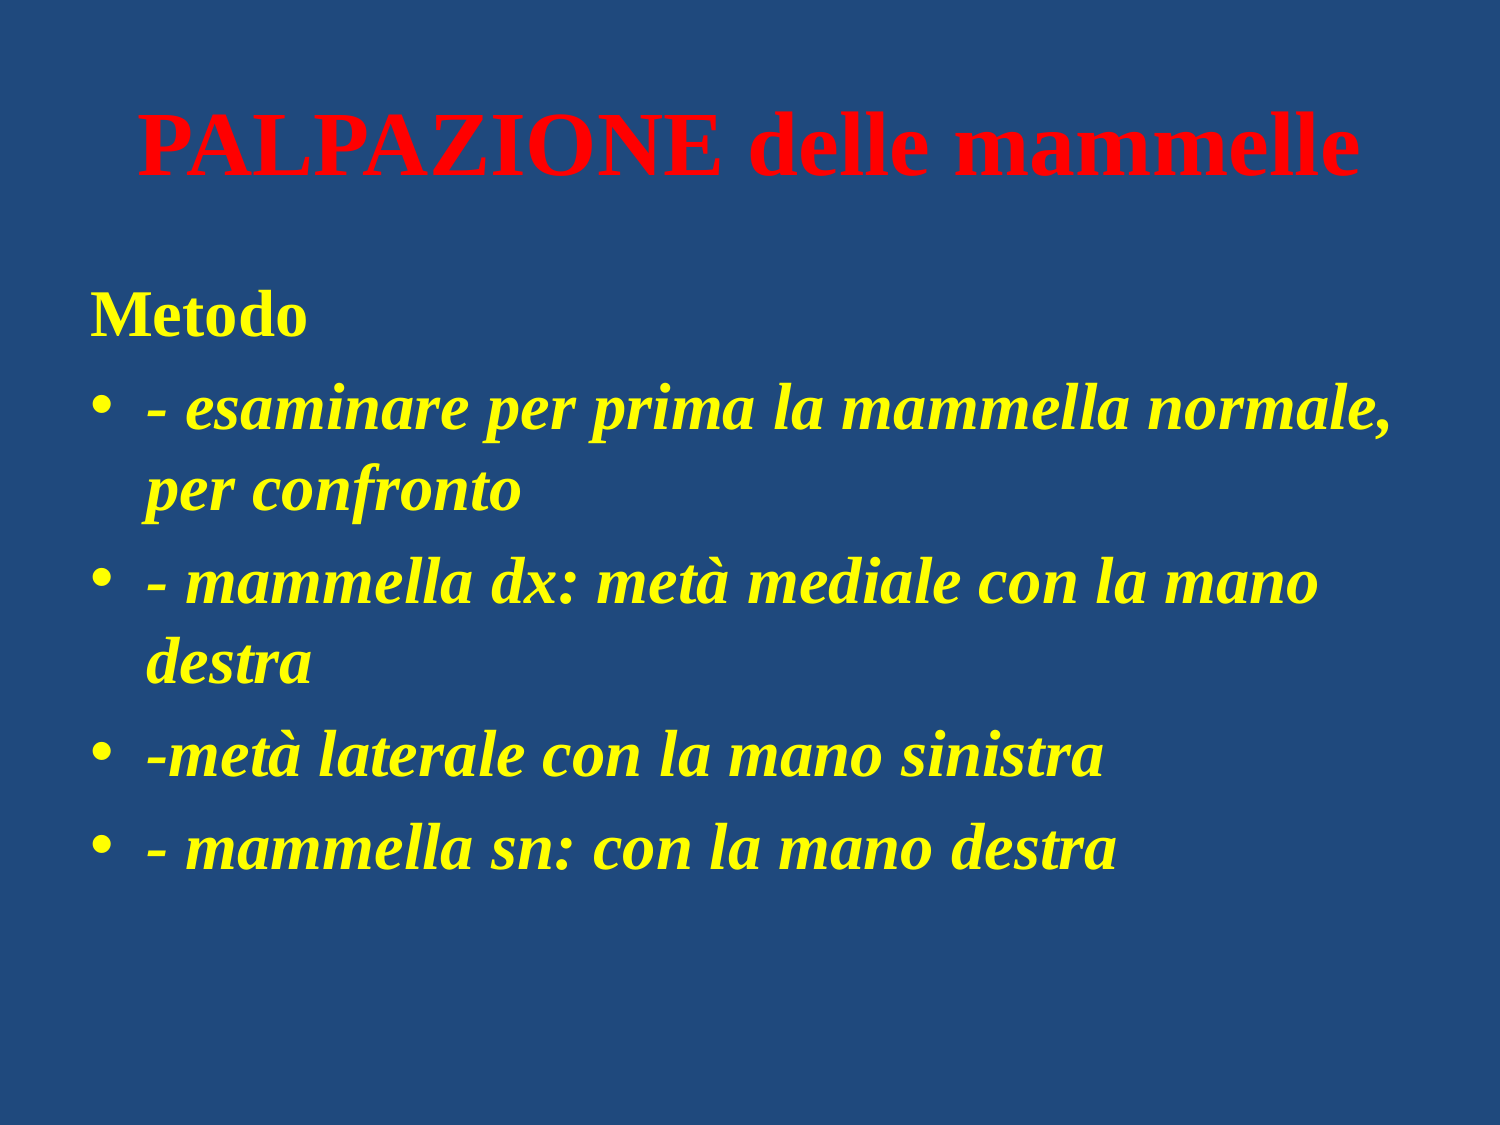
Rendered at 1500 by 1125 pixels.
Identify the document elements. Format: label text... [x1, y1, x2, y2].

title PALPAZIONE delle mammelle [74, 44, 1426, 233]
list Metodo - esaminare per prima la mammella normale, per confronto - mammella dx: metà mediale con la mano destra -metà laterale con la mano sinistra - mammella sn: con la mano destra [74, 262, 1426, 1006]
